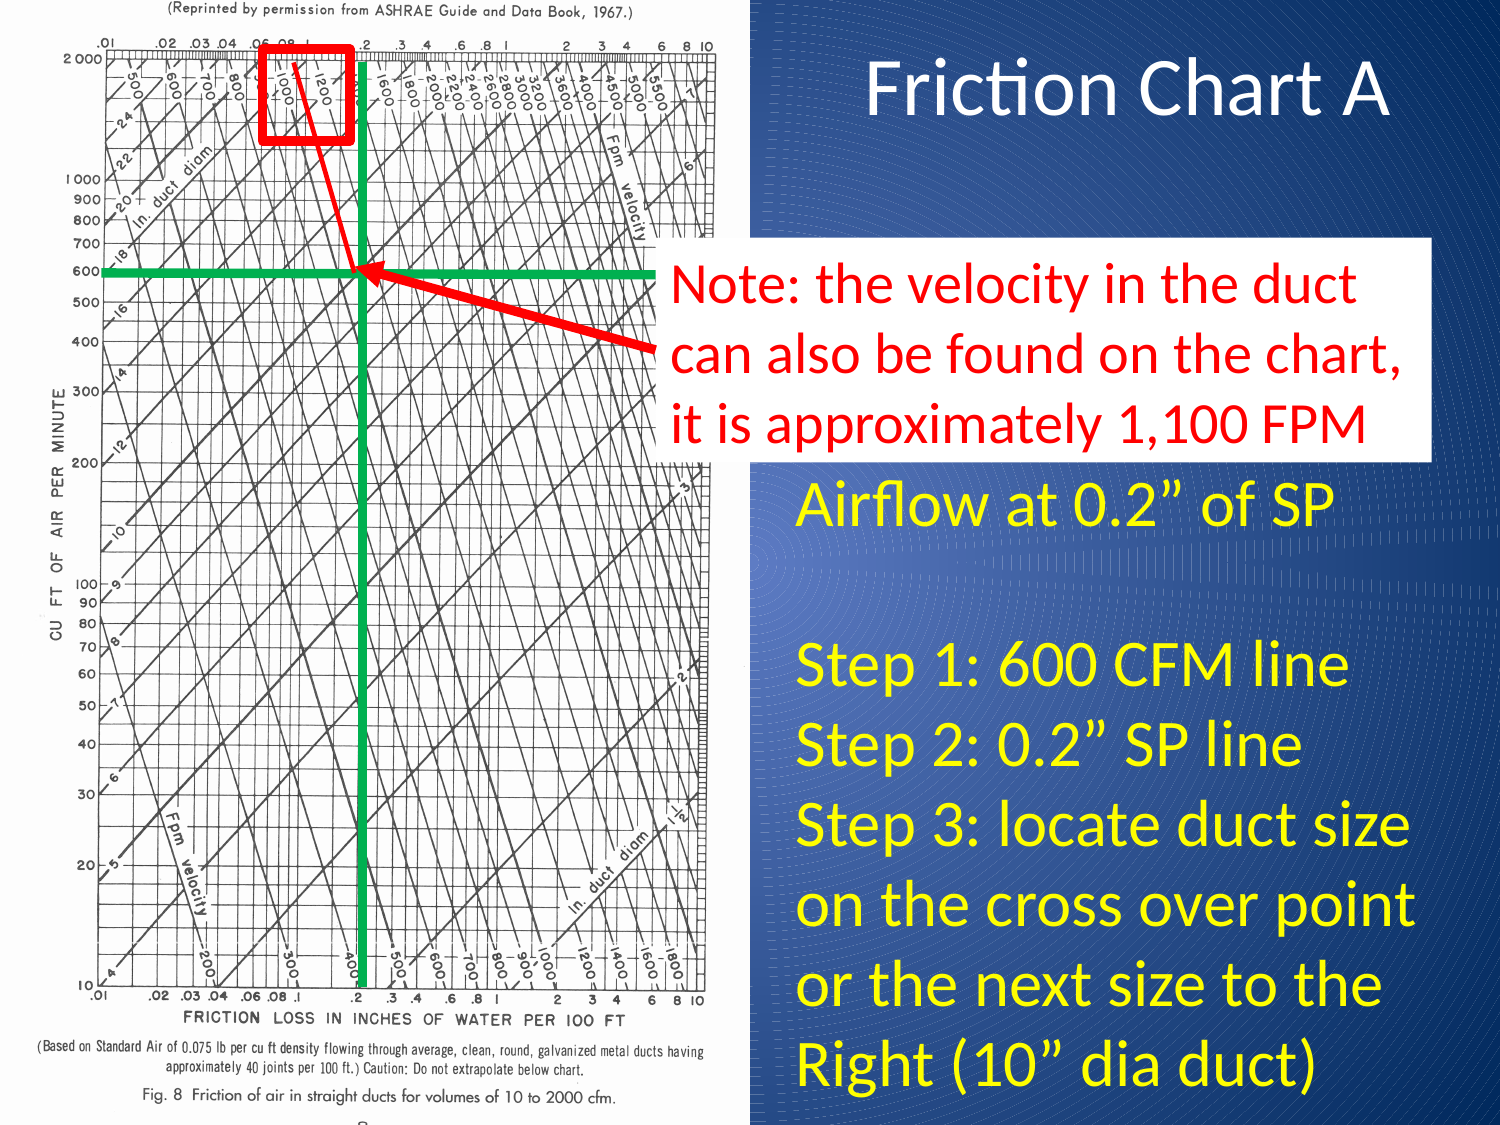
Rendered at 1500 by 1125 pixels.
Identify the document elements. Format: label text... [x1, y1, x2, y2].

text_box Note: the velocity in the duct can also be found on the chart, it is approximately 1,100 FPM [754, 237, 1432, 463]
text_box Find the duct diameter needed in order to provide 600 CFM of Airflow at 0.2” of SP Step 1: 600 CFM line Step 2: 0.2” SP line Step 3: locate duct size on the cross over point or the next size to the Right (10” dia duct) [780, 212, 1448, 1125]
text_box Friction Chart A [849, 24, 1412, 140]
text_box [101, 272, 289, 276]
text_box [354, 266, 651, 352]
picture [0, 0, 751, 1125]
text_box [656, 272, 701, 276]
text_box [293, 62, 355, 274]
